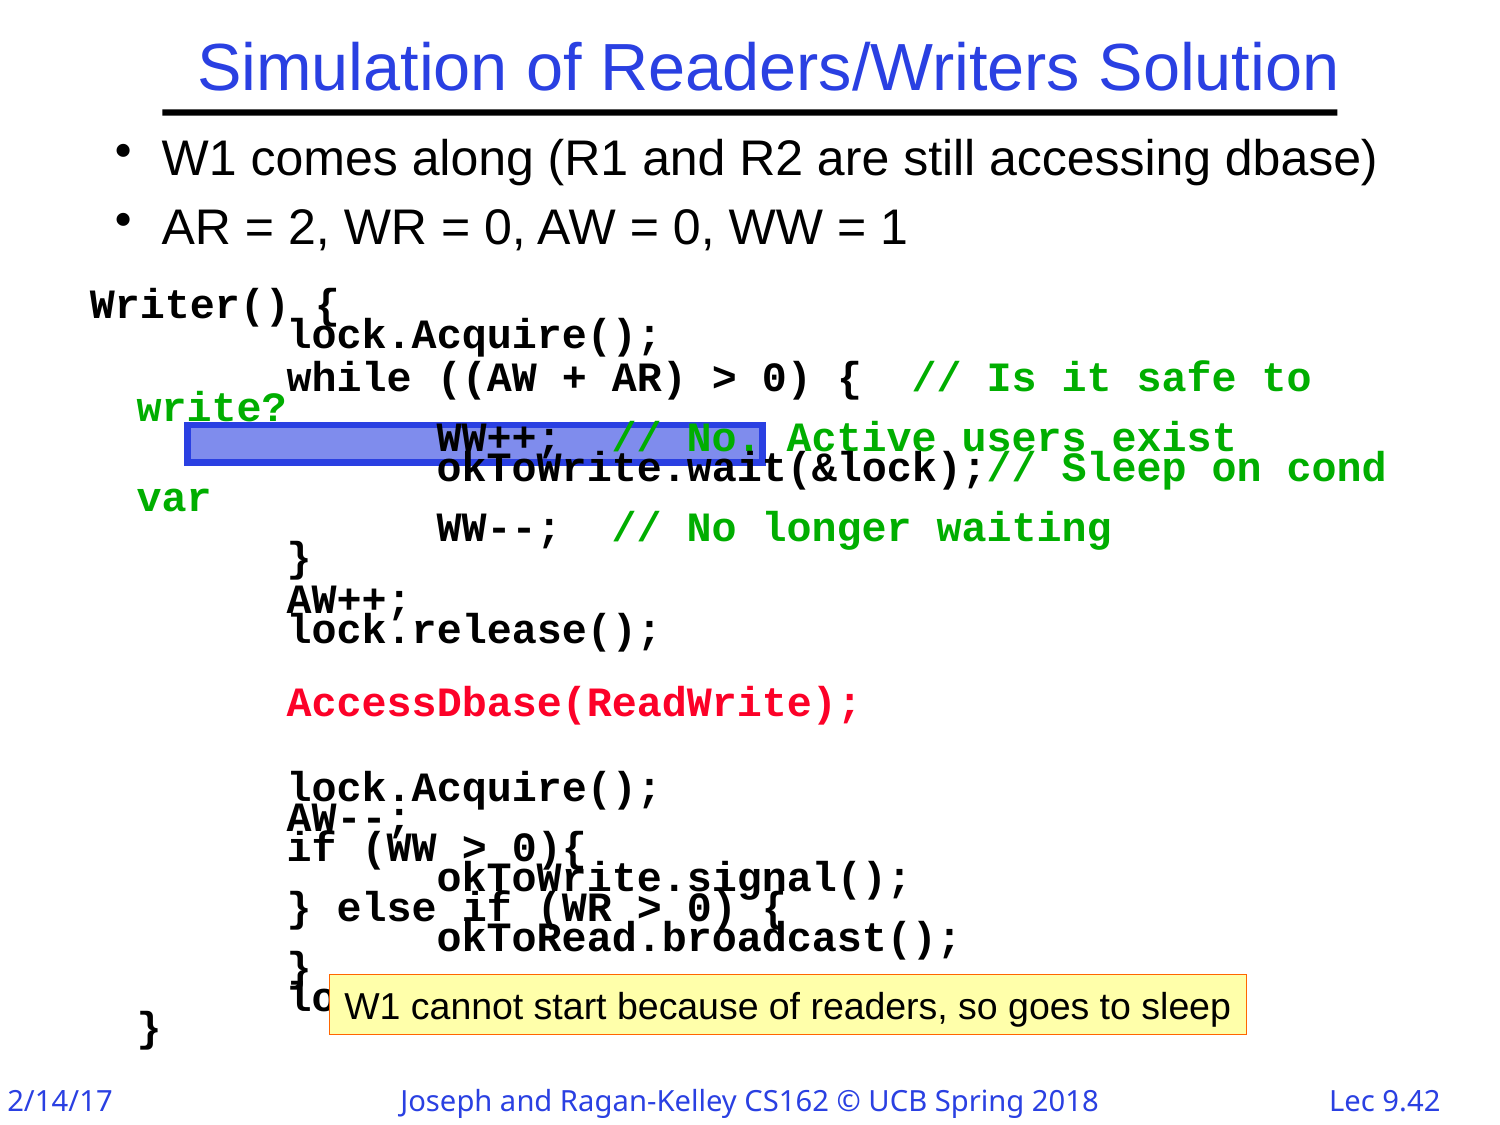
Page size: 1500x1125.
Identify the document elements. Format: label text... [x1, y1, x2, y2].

title Simulation of Readers/Writers Solution [87, 24, 1450, 113]
text_box W1 cannot start because of readers, so goes to sleep [329, 974, 1247, 1035]
text_box Writer() { lock.Acquire(); while ((AW + AR) > 0) { // Is it safe to write? WW++; // No. Active users exist okToWrite.wait(&lock);// Sleep on cond var WW--; // No longer waiting } AW++; lock.release(); AccessDbase(ReadWrite); lock.Acquire(); AW--; if (WW > 0){ okToWrite.signal(); } else if (WR > 0) { okToRead.broadcast(); } lock.Release(); } [74, 287, 1488, 1050]
list W1 comes along (R1 and R2 are still accessing dbase) AR = 2, WR = 0, AW = 0, WW = 1 [99, 125, 1400, 287]
